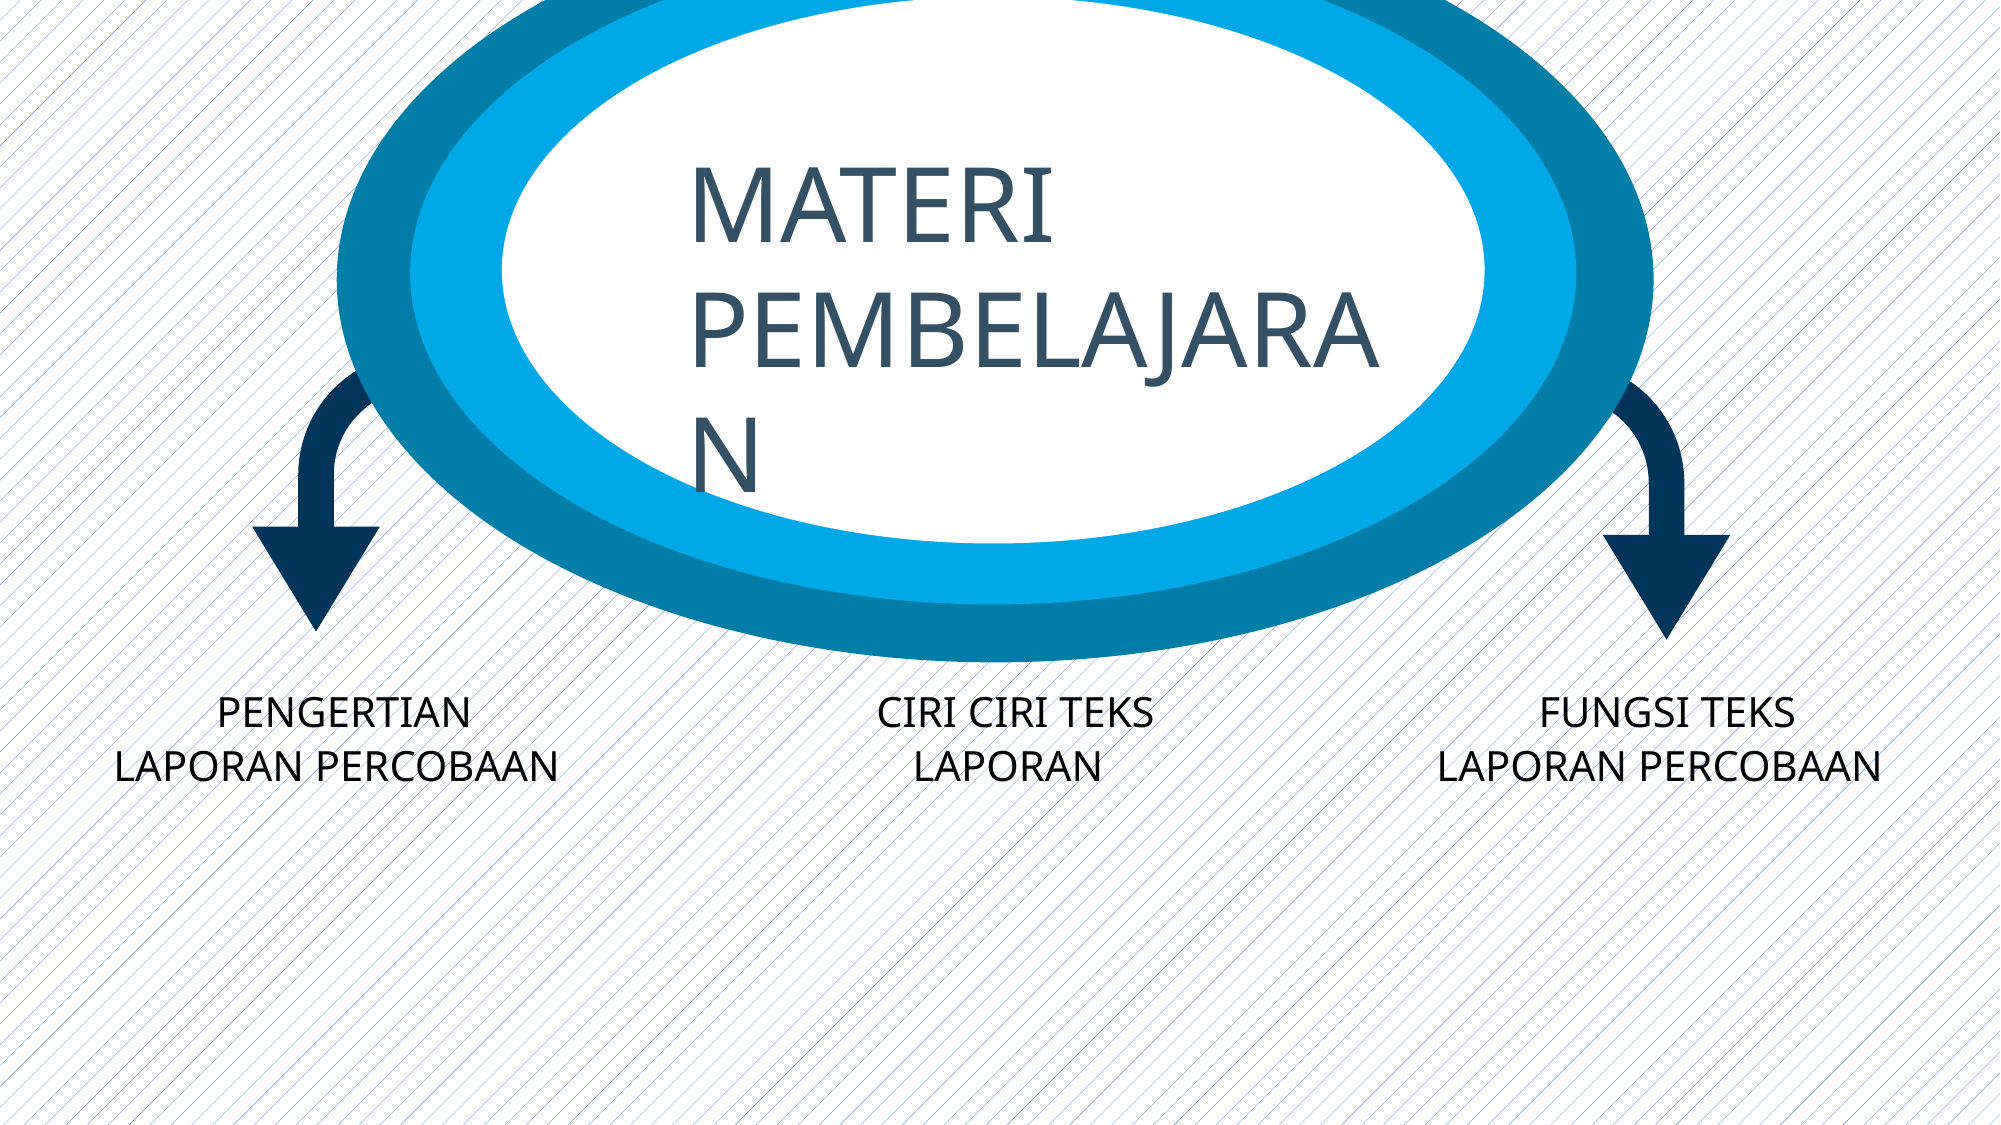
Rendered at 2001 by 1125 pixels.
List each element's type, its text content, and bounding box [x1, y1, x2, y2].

text_box FUNGSI TEKS LAPORAN PERCOBAAN [1420, 662, 1899, 797]
text_box CIRI CIRI TEKS LAPORAN [768, 663, 1247, 797]
text_box [250, 385, 336, 634]
text_box [1654, 400, 1733, 642]
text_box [336, 0, 1654, 663]
text_box PENGERTIAN LAPORAN PERCOBAAN [97, 662, 576, 797]
